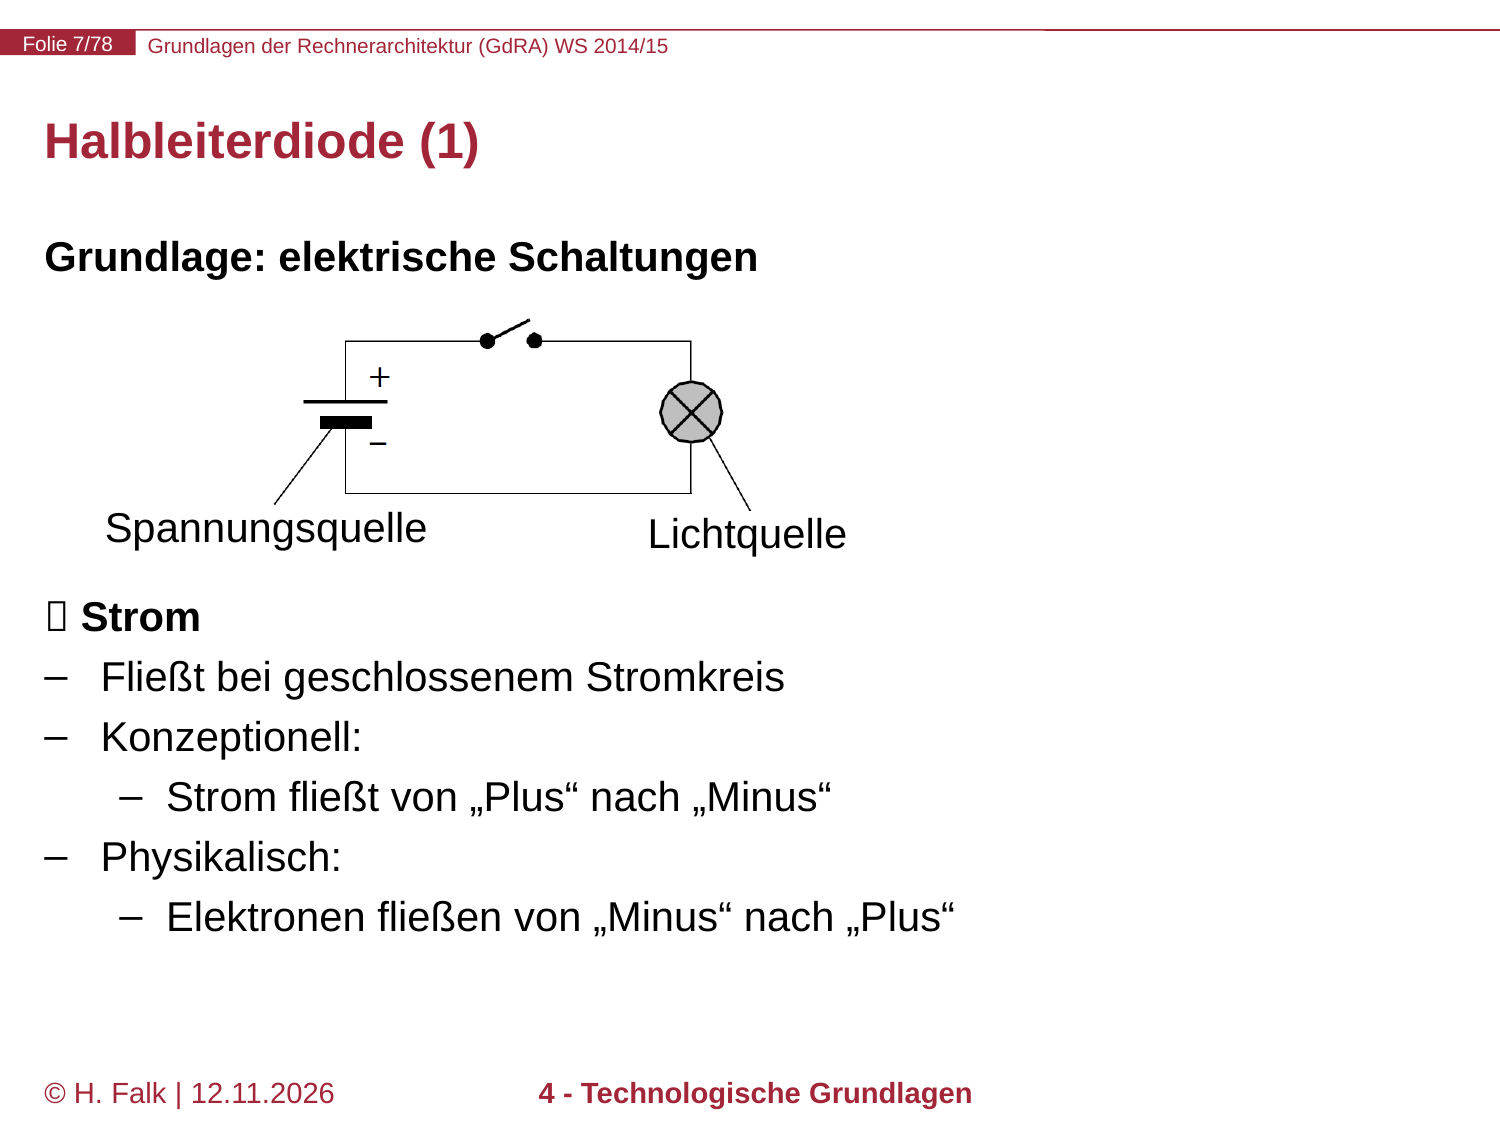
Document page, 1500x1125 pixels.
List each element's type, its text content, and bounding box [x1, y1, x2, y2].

text_box Spannungsquelle [90, 492, 443, 558]
title Halbleiterdiode (1) [29, 90, 1471, 198]
text_box Lichtquelle [632, 499, 863, 565]
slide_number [29, 1066, 301, 1125]
footer 4 - Technologische Grundlagen [301, 1066, 1211, 1125]
list Grundlage: elektrische Schaltungen  Strom Fließt bei geschlossenem Stromkreis Konzeptionell: Strom fließt von „Plus“ nach „Minus“ Physikalisch: Elektronen fließen von „Minus“ nach „Plus“ [29, 227, 1471, 1047]
picture [265, 313, 754, 511]
